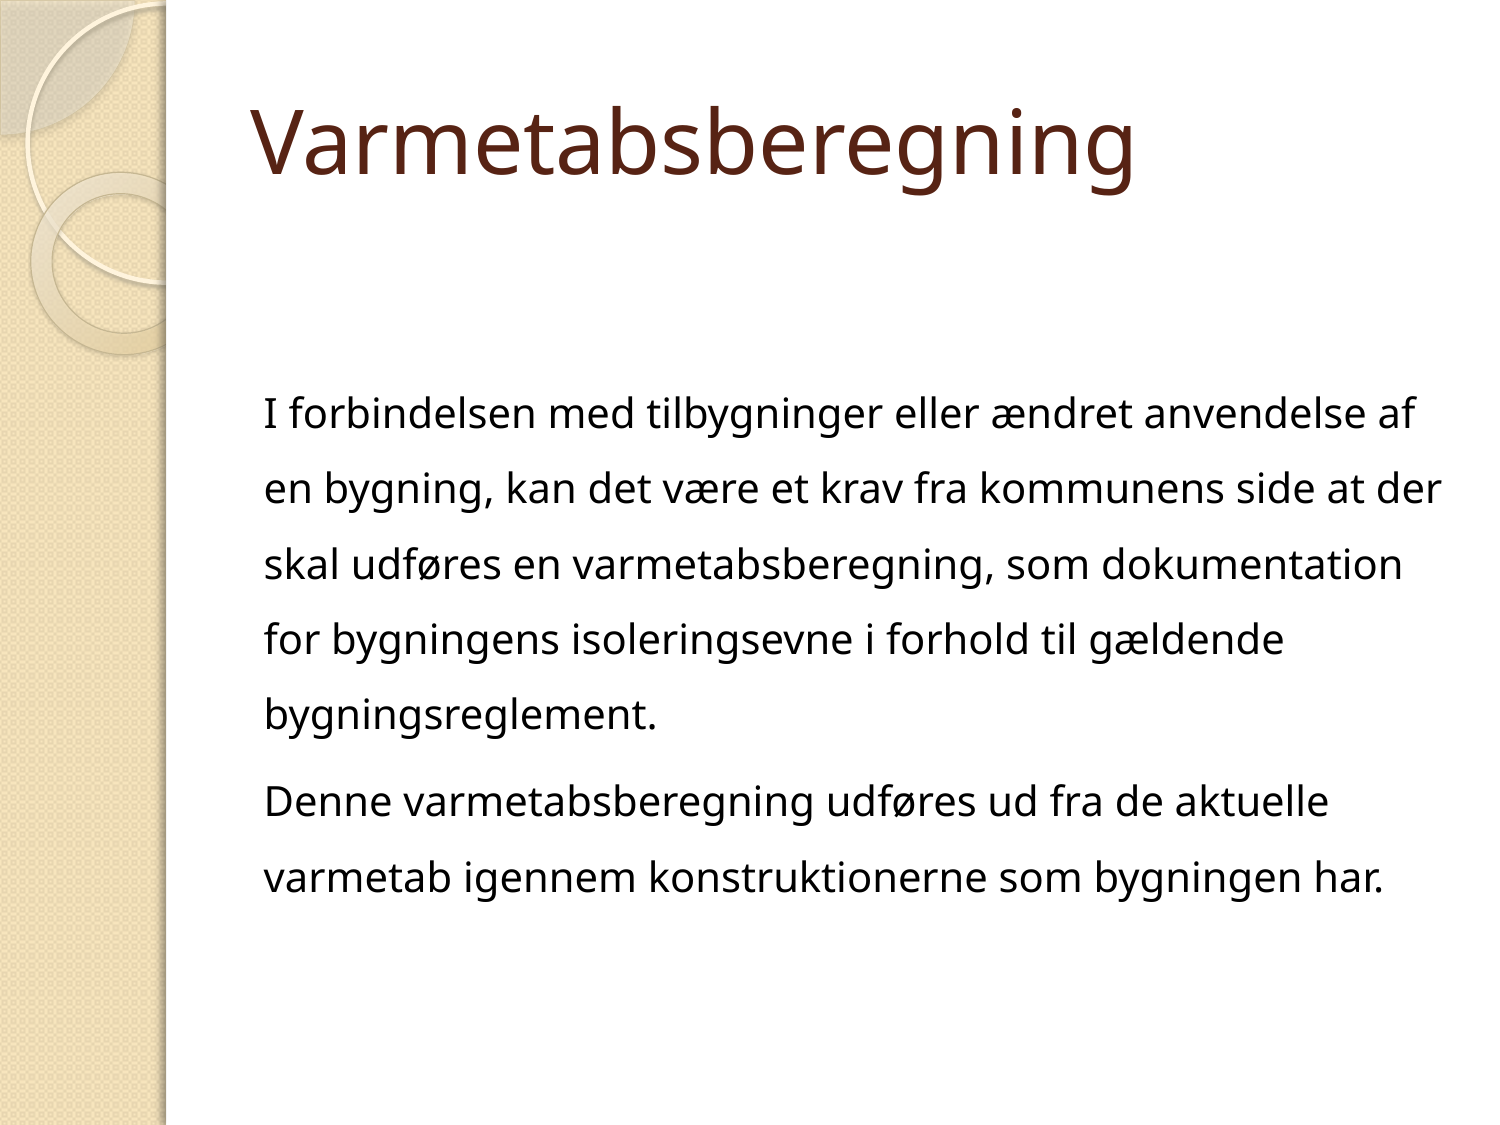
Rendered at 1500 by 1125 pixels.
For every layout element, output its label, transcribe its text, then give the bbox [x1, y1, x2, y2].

title Varmetabsberegning [235, 45, 1466, 233]
list I forbindelsen med tilbygninger eller ændret anvendelse af en bygning, kan det være et krav fra kommunens side at der skal udføres en varmetabsberegning, som dokumentation for bygningens isoleringsevne i forhold til gældende bygningsreglement. Denne varmetabsberegning udføres ud fra de aktuelle varmetab igennem konstruktionerne som bygningen har. [235, 237, 1466, 1025]
